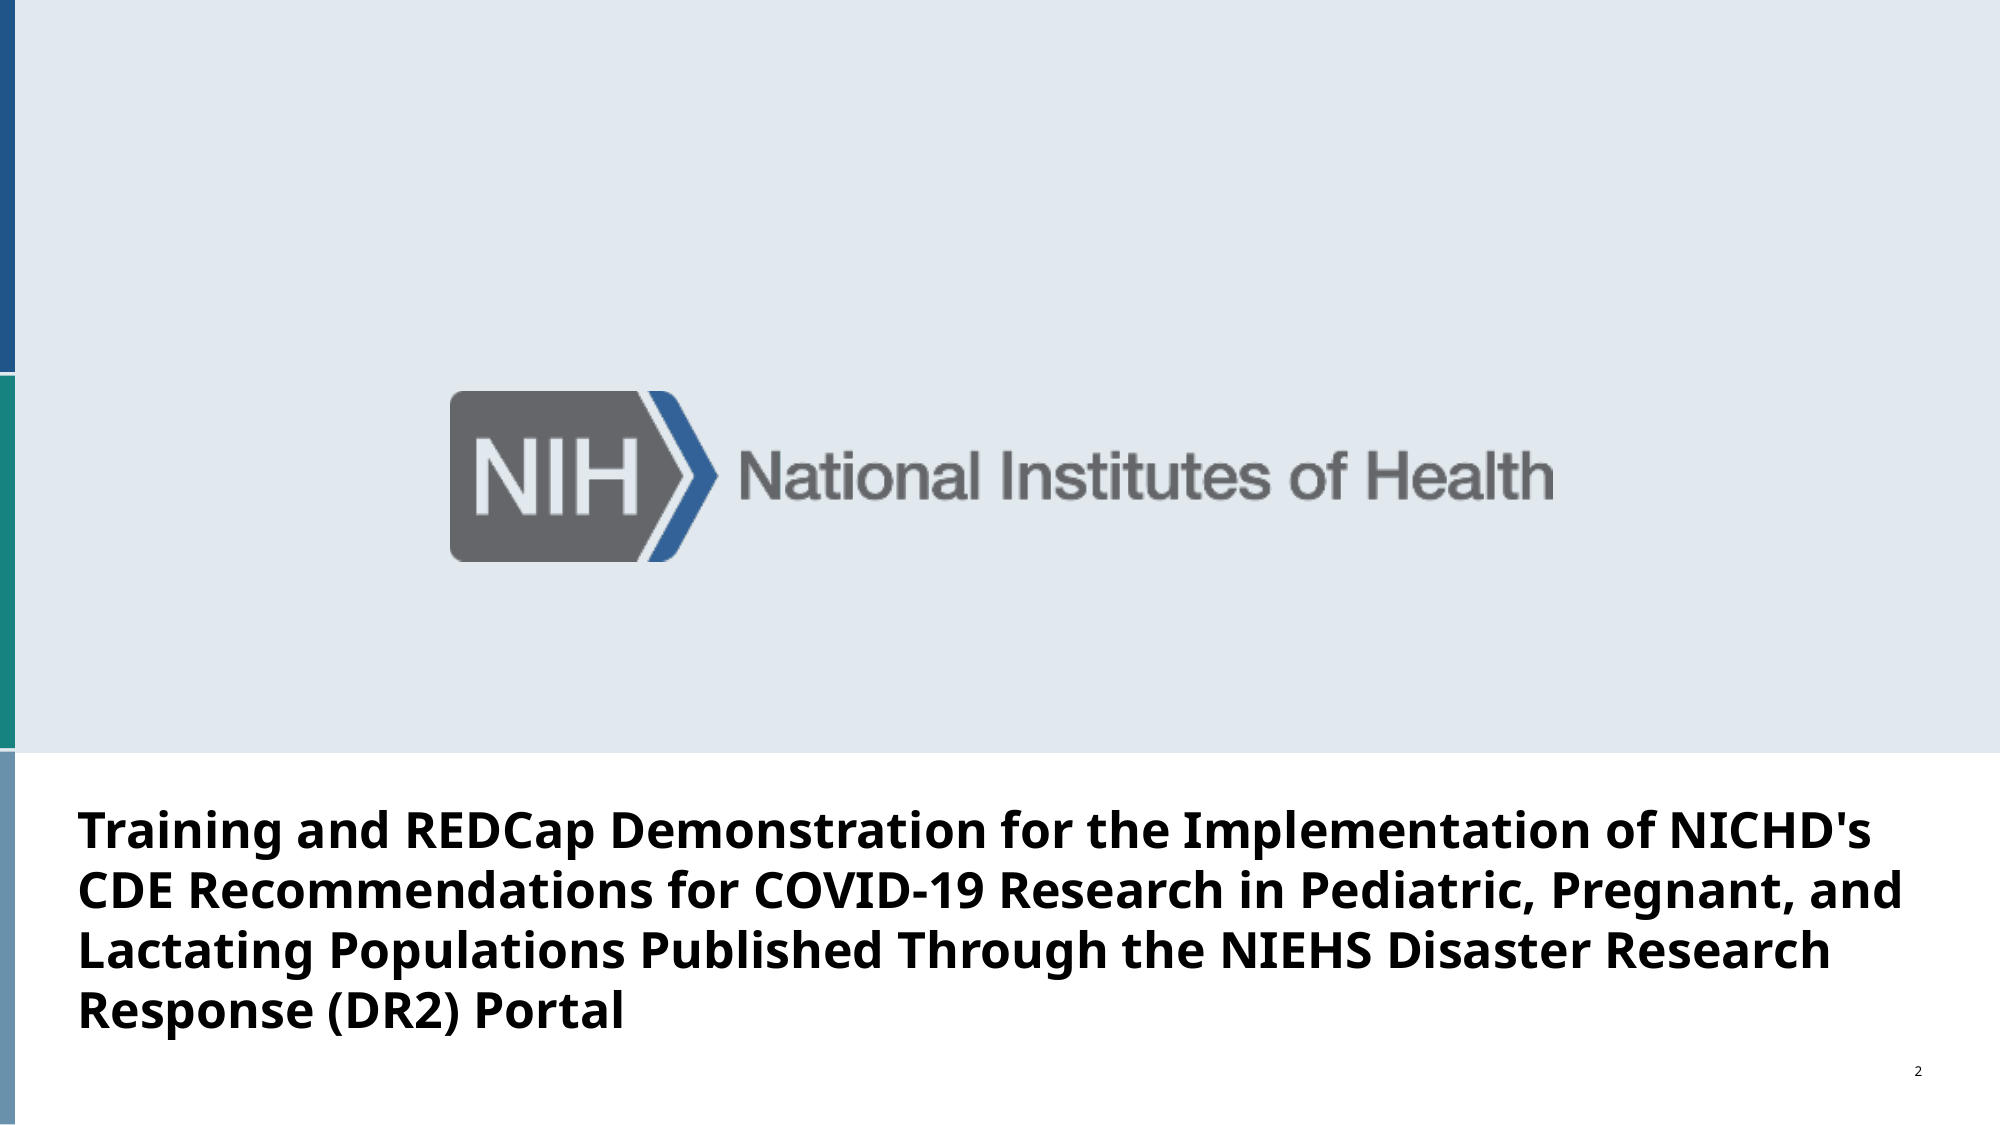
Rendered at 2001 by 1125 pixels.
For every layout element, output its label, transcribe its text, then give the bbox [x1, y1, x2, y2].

picture [450, 391, 1553, 562]
title Training and REDCap Demonstration for the Implementation of NICHD's CDE Recommendations for COVID-19 Research in Pediatric, Pregnant, and Lactating Populations Published Through the NIEHS Disaster Research Response (DR2) Portal [77, 834, 1975, 1039]
